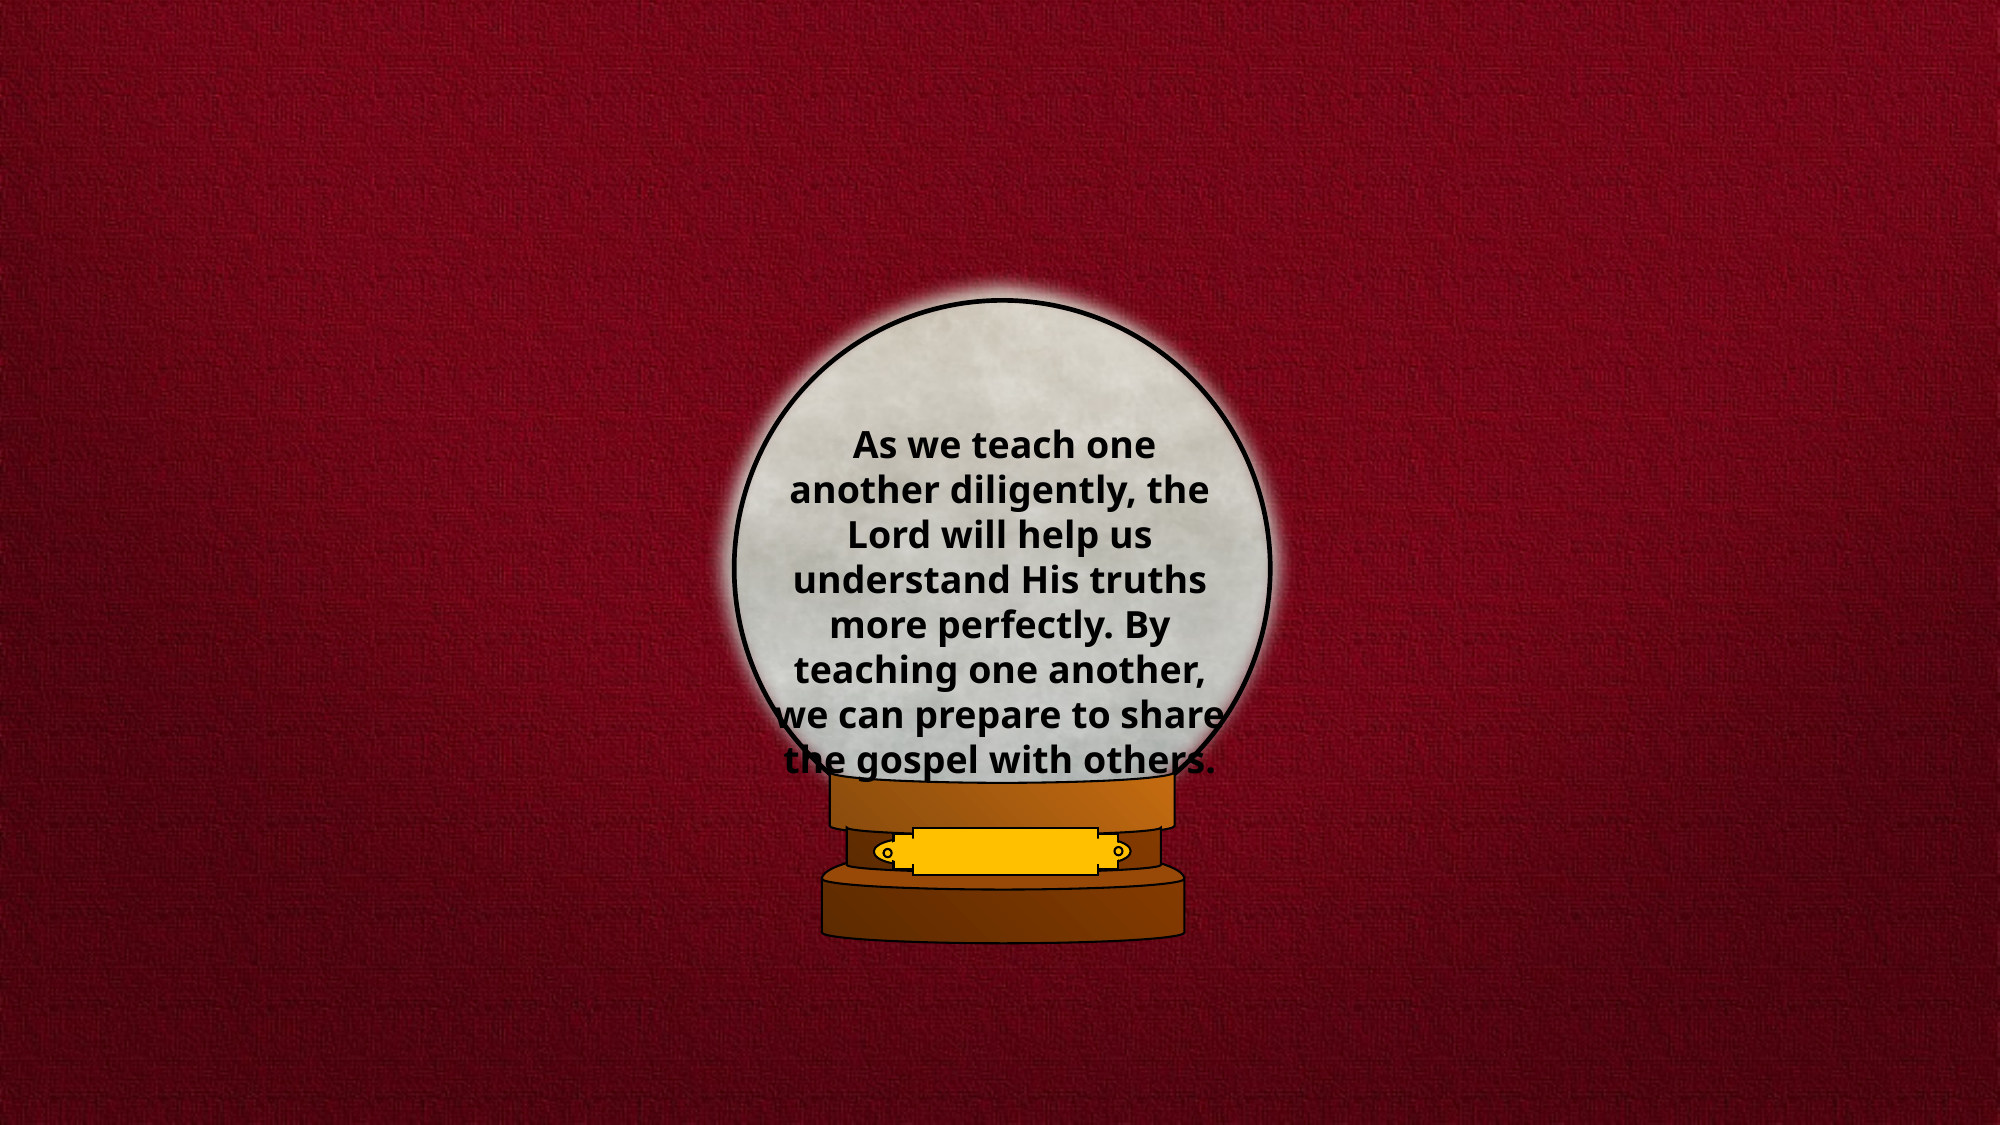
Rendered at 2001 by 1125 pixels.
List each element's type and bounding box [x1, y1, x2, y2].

text_box [702, 267, 1298, 944]
picture [0, 0, 2000, 1125]
